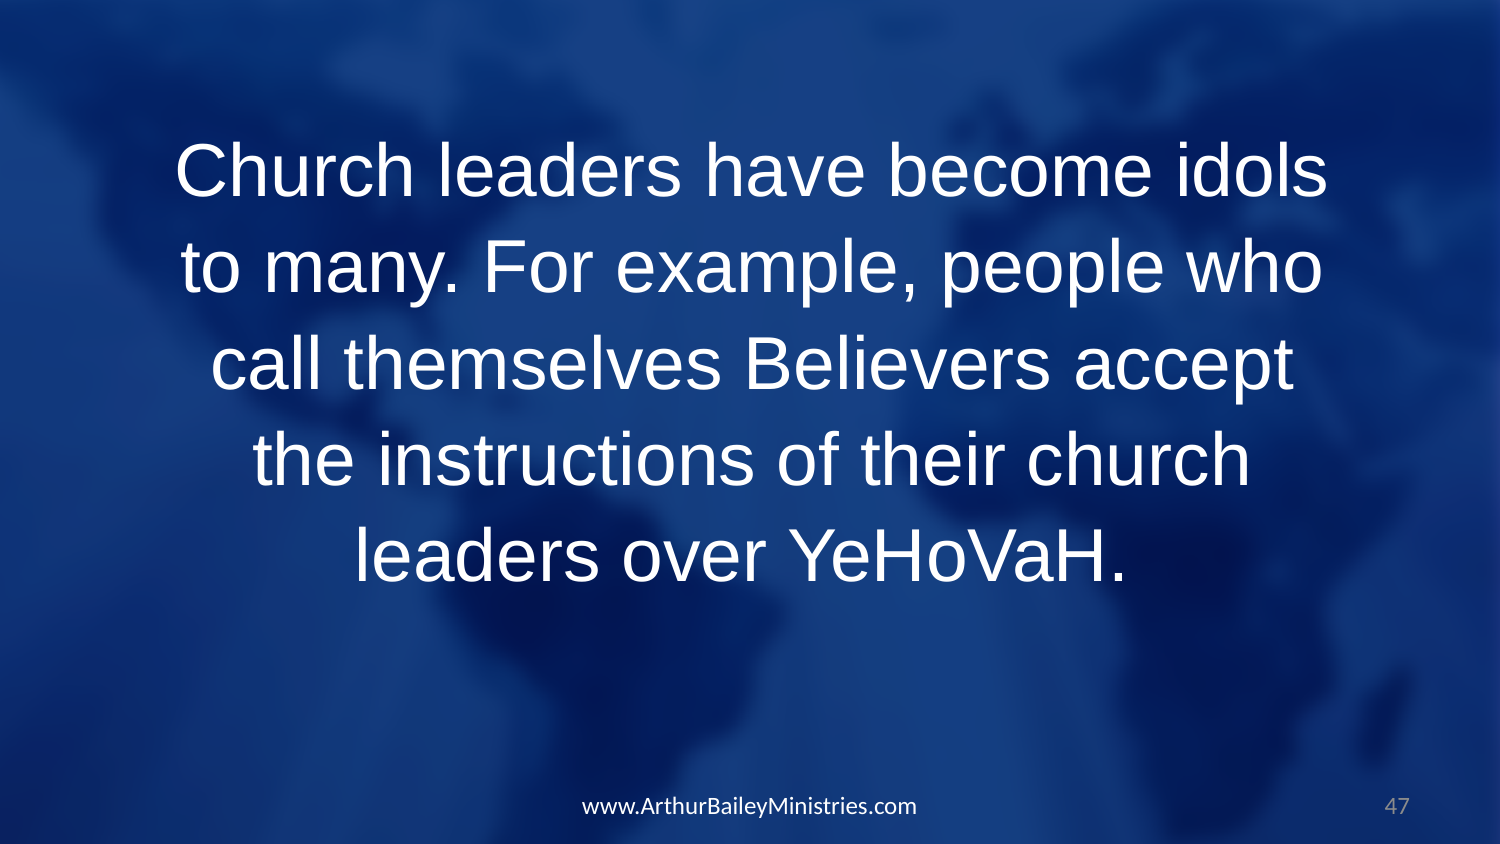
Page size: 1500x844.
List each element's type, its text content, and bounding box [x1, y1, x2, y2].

footer www.ArthurBaileyMinistries.com [512, 782, 988, 827]
slide_number 47 [1074, 782, 1425, 827]
picture [0, 0, 1500, 844]
list Church leaders have become idols to many. For example, people who call themselves Believers accept the instructions of their church leaders over YeHoVaH. [151, 107, 1355, 741]
